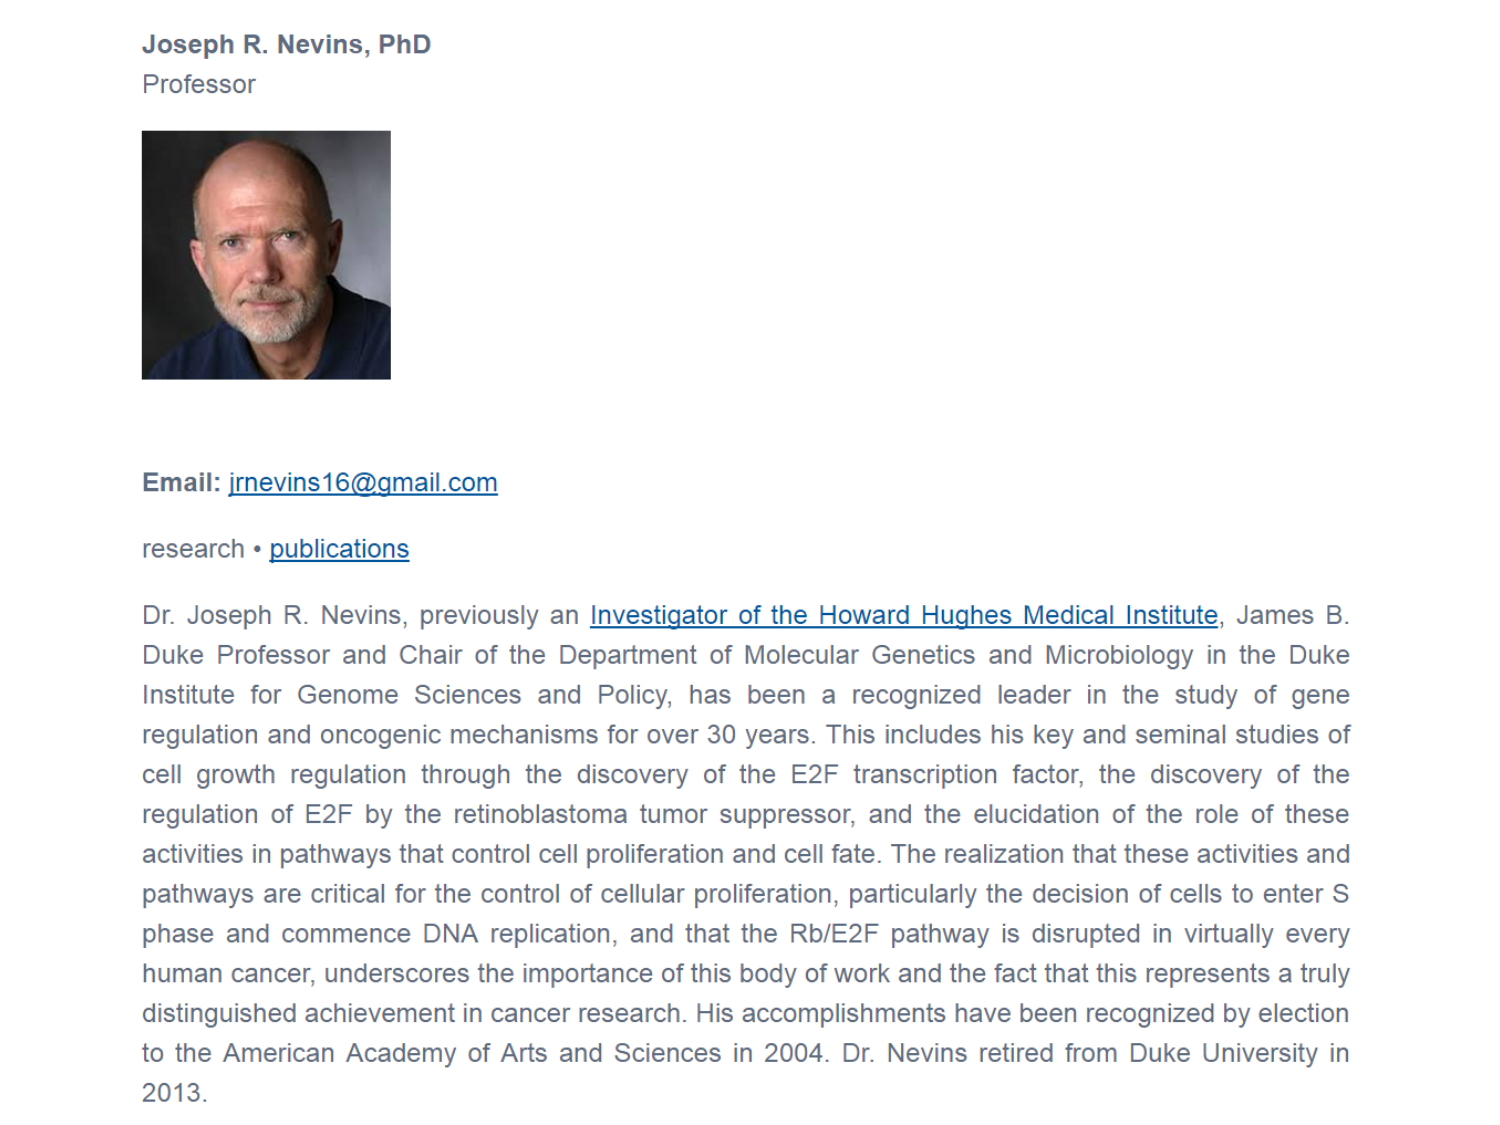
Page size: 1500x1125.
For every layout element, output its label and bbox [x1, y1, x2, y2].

picture [112, 0, 1388, 1125]
